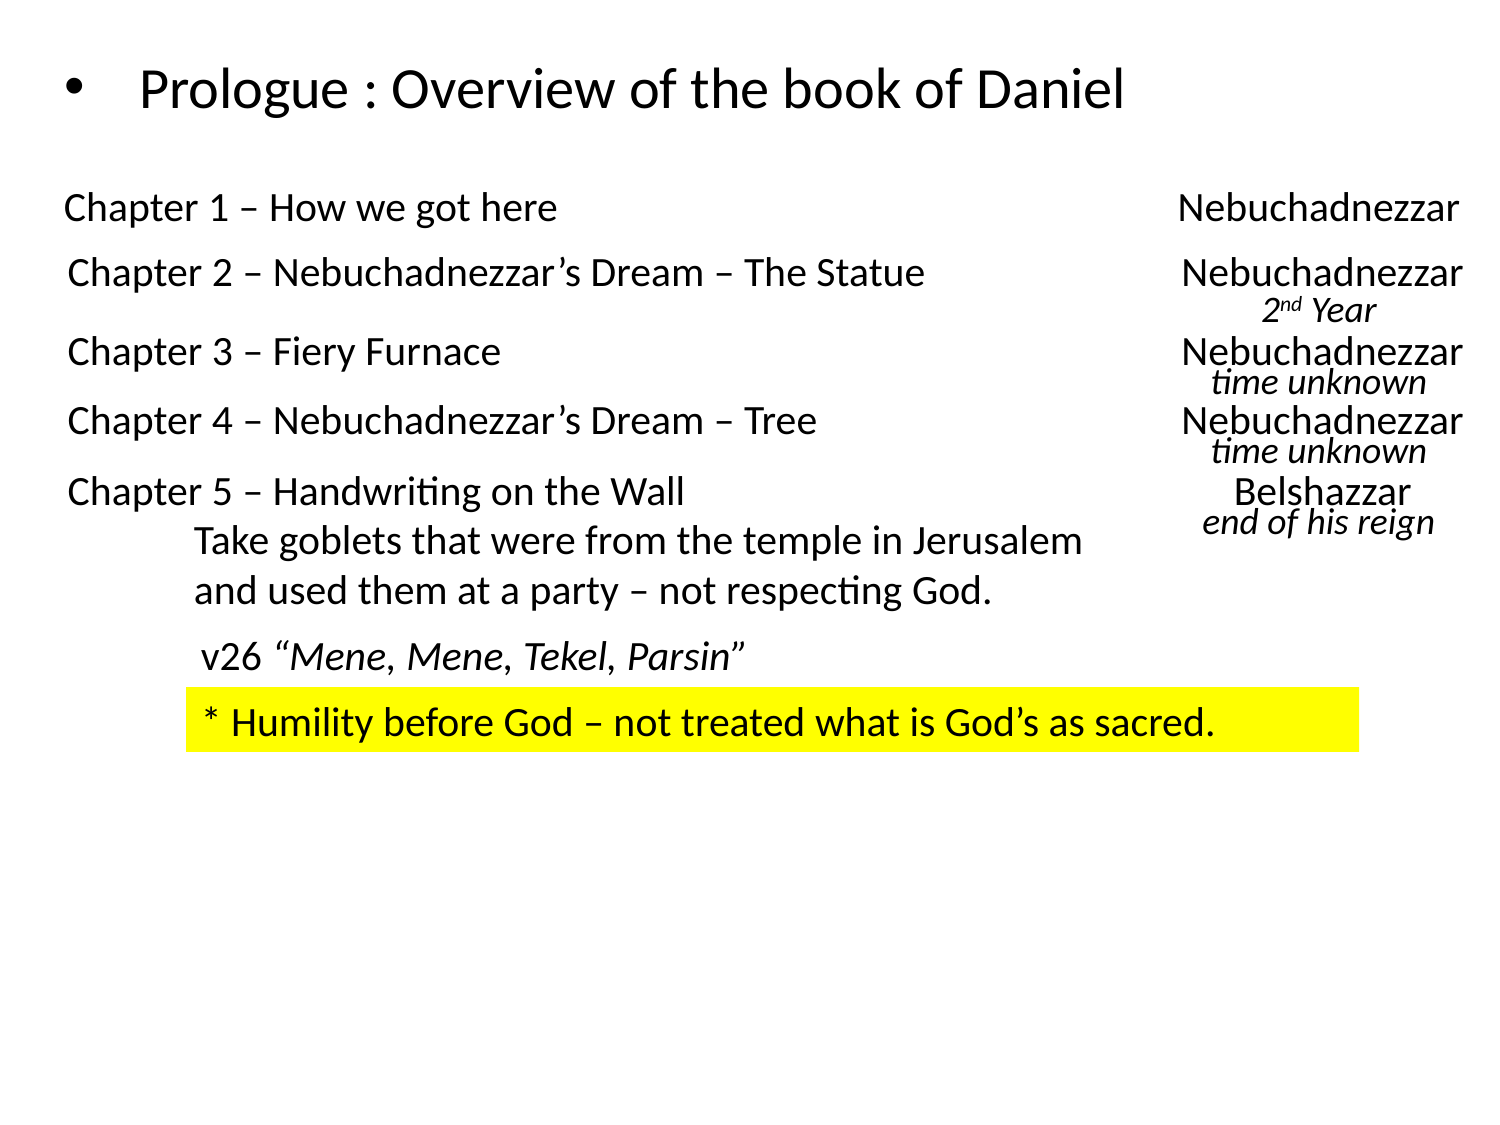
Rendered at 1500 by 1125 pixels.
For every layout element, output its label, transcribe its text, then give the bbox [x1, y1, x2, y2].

text_box time unknown [1139, 419, 1498, 456]
text_box v26 “Mene, Mene, Tekel, Parsin” [186, 621, 1360, 687]
text_box Take goblets that were from the temple in Jerusalem and used them at a party – not respecting God. [179, 522, 1353, 621]
text_box Nebuchadnezzar [1143, 236, 1500, 302]
text_box Chapter 1 – How we got here [49, 172, 1139, 238]
text_box Nebuchadnezzar [1139, 172, 1498, 236]
text_box Chapter 2 – Nebuchadnezzar’s Dream – The Statue [53, 236, 1143, 302]
text_box Nebuchadnezzar [1143, 385, 1500, 451]
text_box Prologue : Overview of the book of Daniel [49, 42, 1497, 128]
text_box time unknown [1139, 349, 1498, 385]
text_box Chapter 5 – Handwriting on the Wall [53, 456, 1143, 522]
text_box Nebuchadnezzar [1143, 316, 1500, 382]
text_box Belshazzar [1143, 456, 1500, 522]
text_box end of his reign [1139, 490, 1498, 550]
text_box 2nd Year [1139, 277, 1498, 338]
text_box Chapter 3 – Fiery Furnace [53, 316, 1143, 382]
text_box * Humility before God – not treated what is God’s as sacred. [186, 687, 1360, 752]
text_box Chapter 4 – Nebuchadnezzar’s Dream – Tree [53, 385, 1143, 451]
